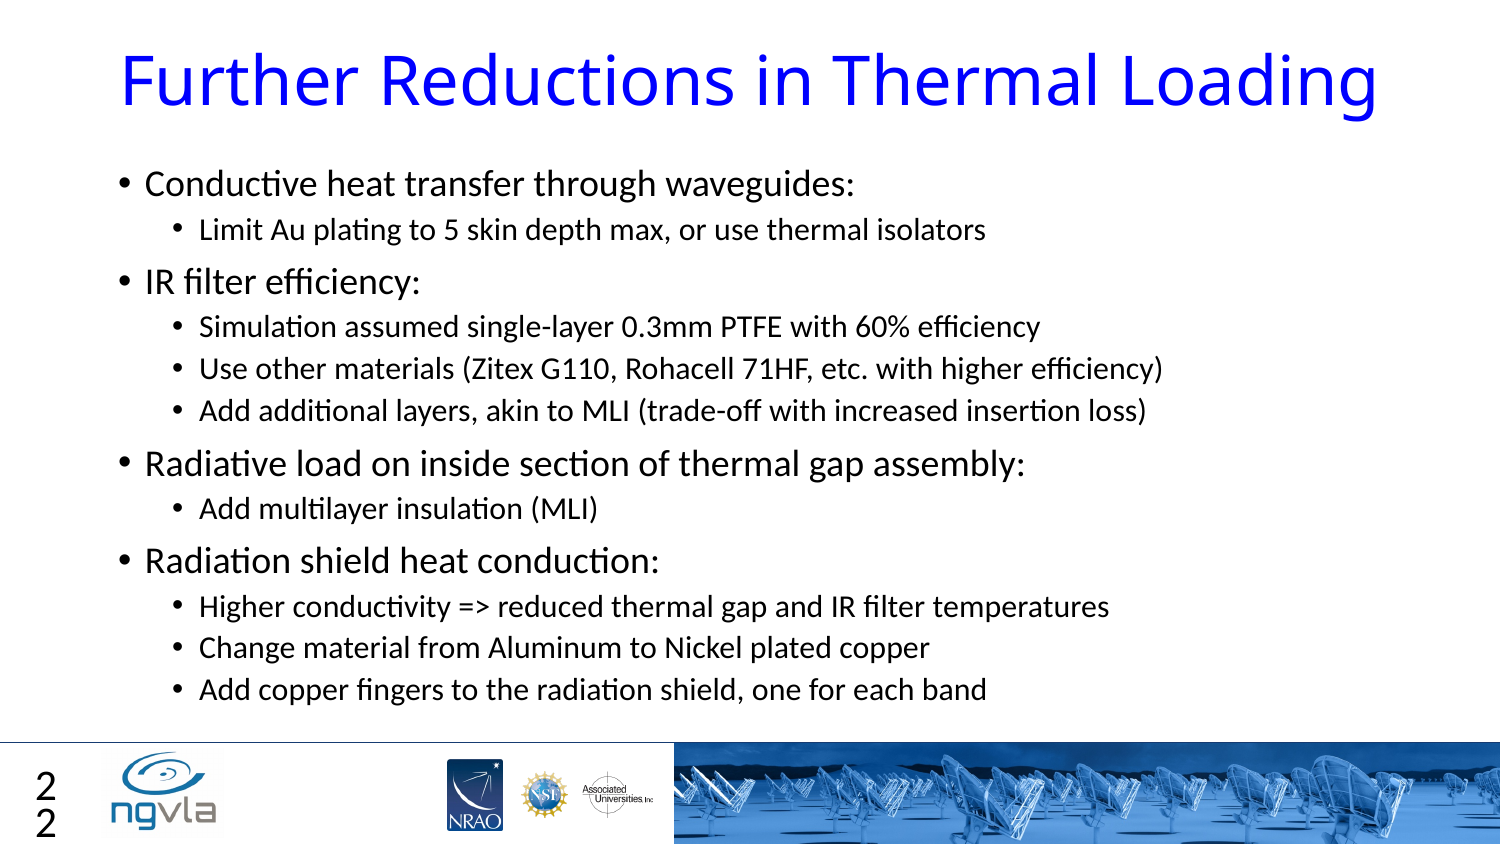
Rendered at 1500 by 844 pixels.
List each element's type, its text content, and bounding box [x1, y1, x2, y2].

picture [674, 743, 1500, 844]
list 22 [19, 754, 94, 818]
picture [101, 748, 224, 838]
picture [447, 759, 503, 831]
list Conductive heat transfer through waveguides: Limit Au plating to 5 skin depth max, or use thermal isolators IR filter efficiency: Simulation assumed single-layer 0.3mm PTFE with 60% efficiency Use other materials (Zitex G110, Rohacell 71HF, etc. with higher efficiency) Add additional layers, akin to MLI (trade-off with increased insertion loss) Radiative load on inside section of thermal gap assembly: Add multilayer insulation (MLI) Radiation shield heat conduction: Higher conductivity => reduced thermal gap and IR filter temperatures Change material from Aluminum to Nickel plated copper Add copper fingers to the radiation shield, one for each band [103, 156, 1312, 718]
picture [521, 771, 568, 818]
title Further Reductions in Thermal Loading [103, 1, 1397, 165]
